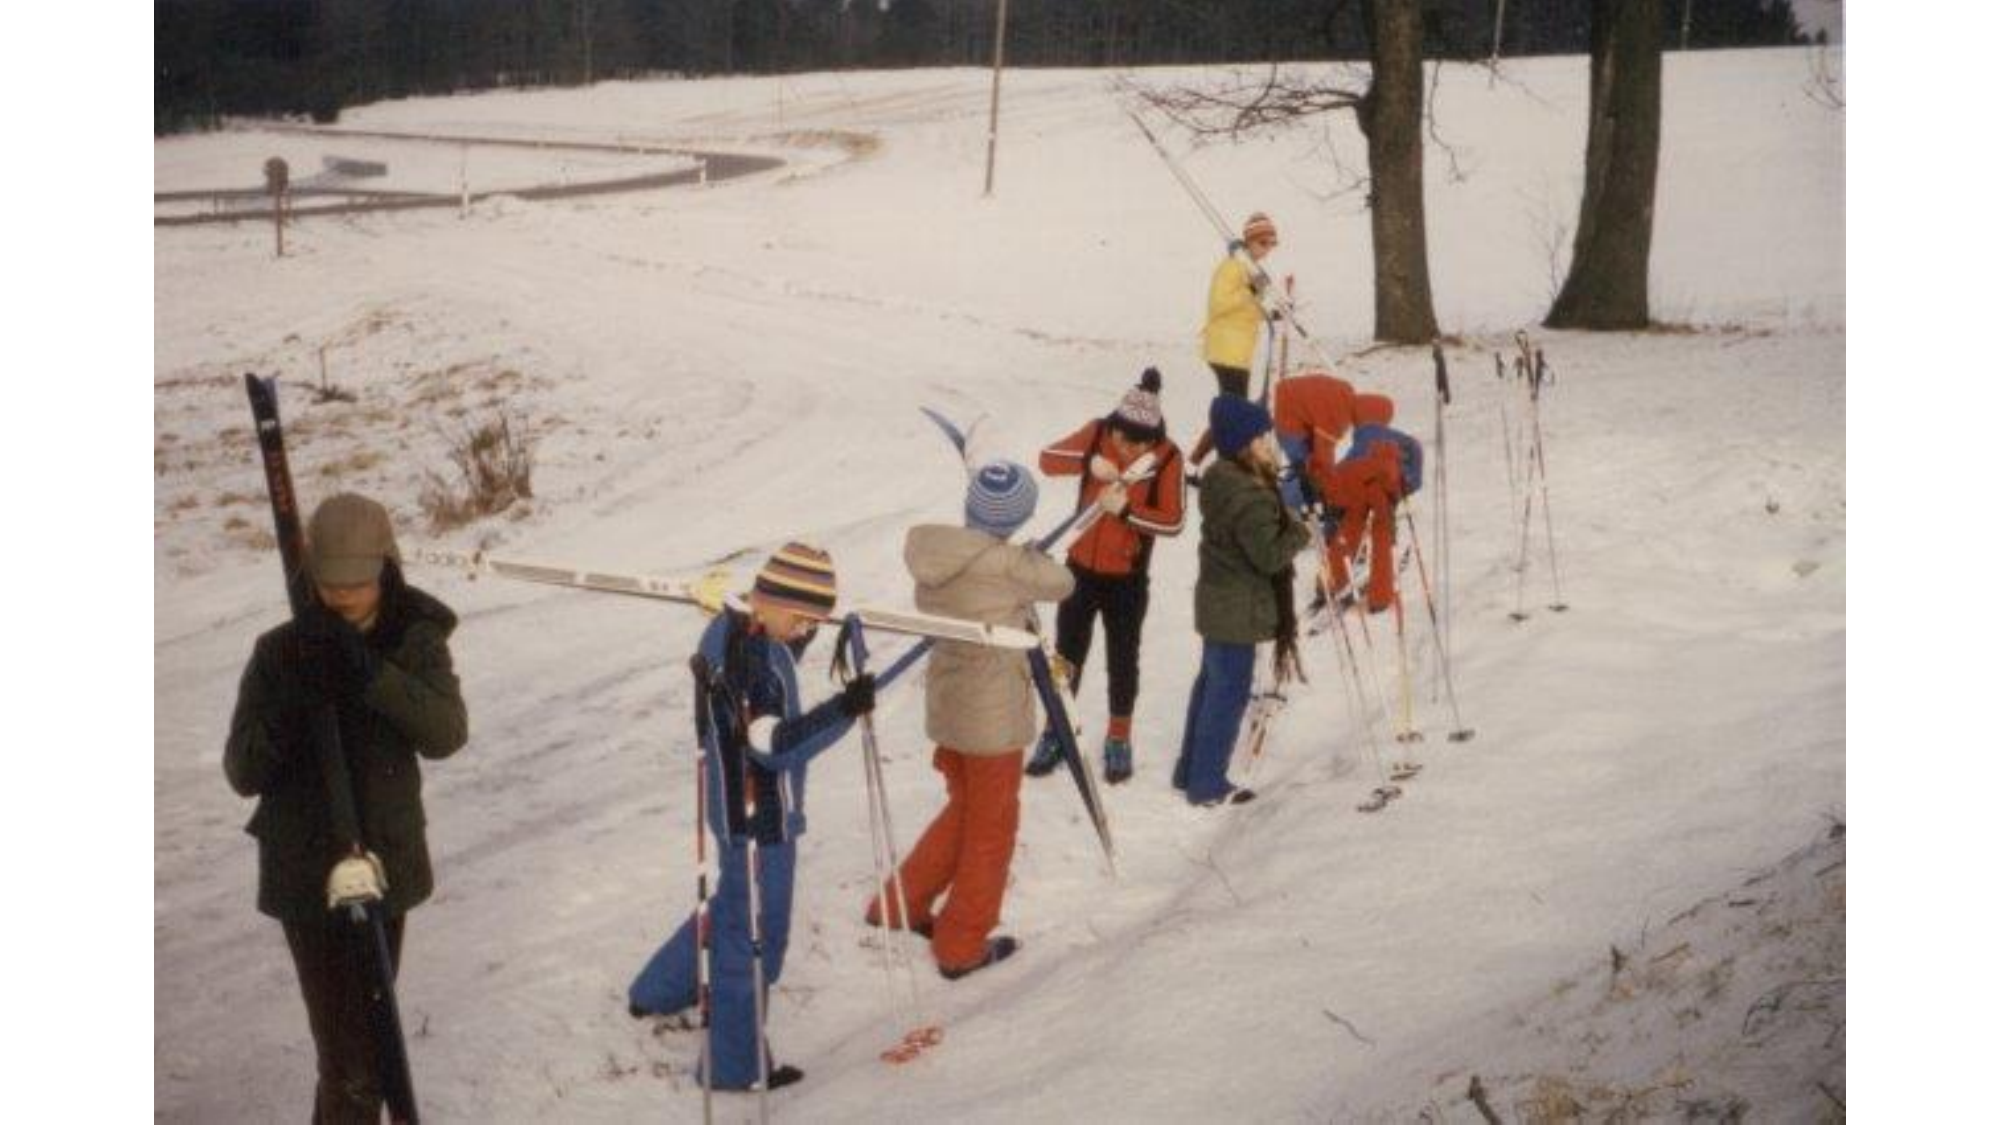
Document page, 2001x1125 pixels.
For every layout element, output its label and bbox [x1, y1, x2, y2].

picture [154, 0, 1846, 1125]
